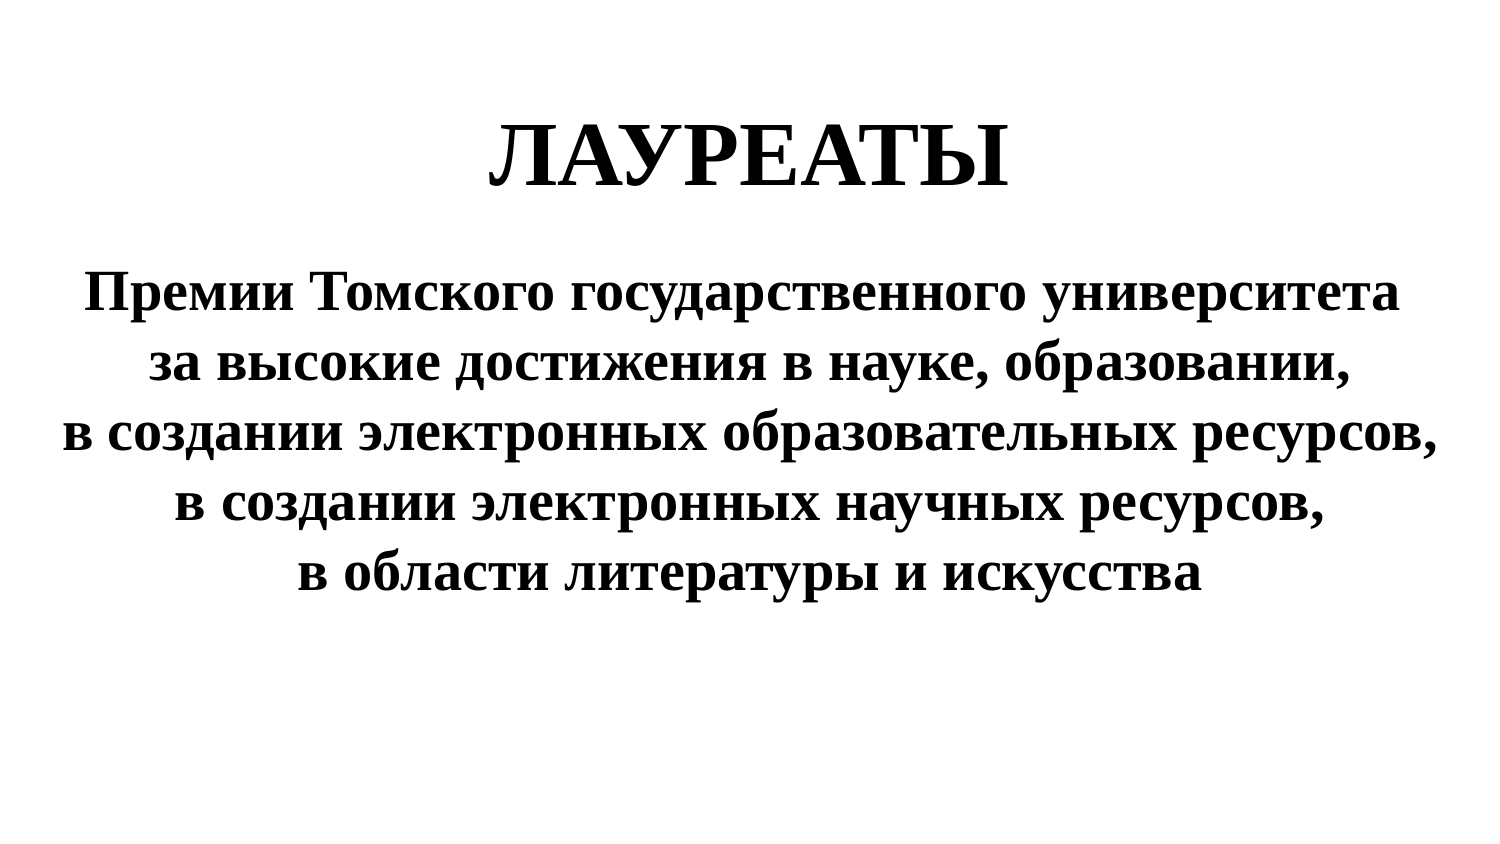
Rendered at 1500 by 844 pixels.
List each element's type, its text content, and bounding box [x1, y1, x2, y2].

text_box ЛАУРЕАТЫ [29, 85, 1471, 211]
text_box Премии Томского государственного университета за высокие достижения в науке, образовании, в создании электронных образовательных ресурсов, в создании электронных научных ресурсов, в области литературы и искусства [29, 244, 1471, 610]
